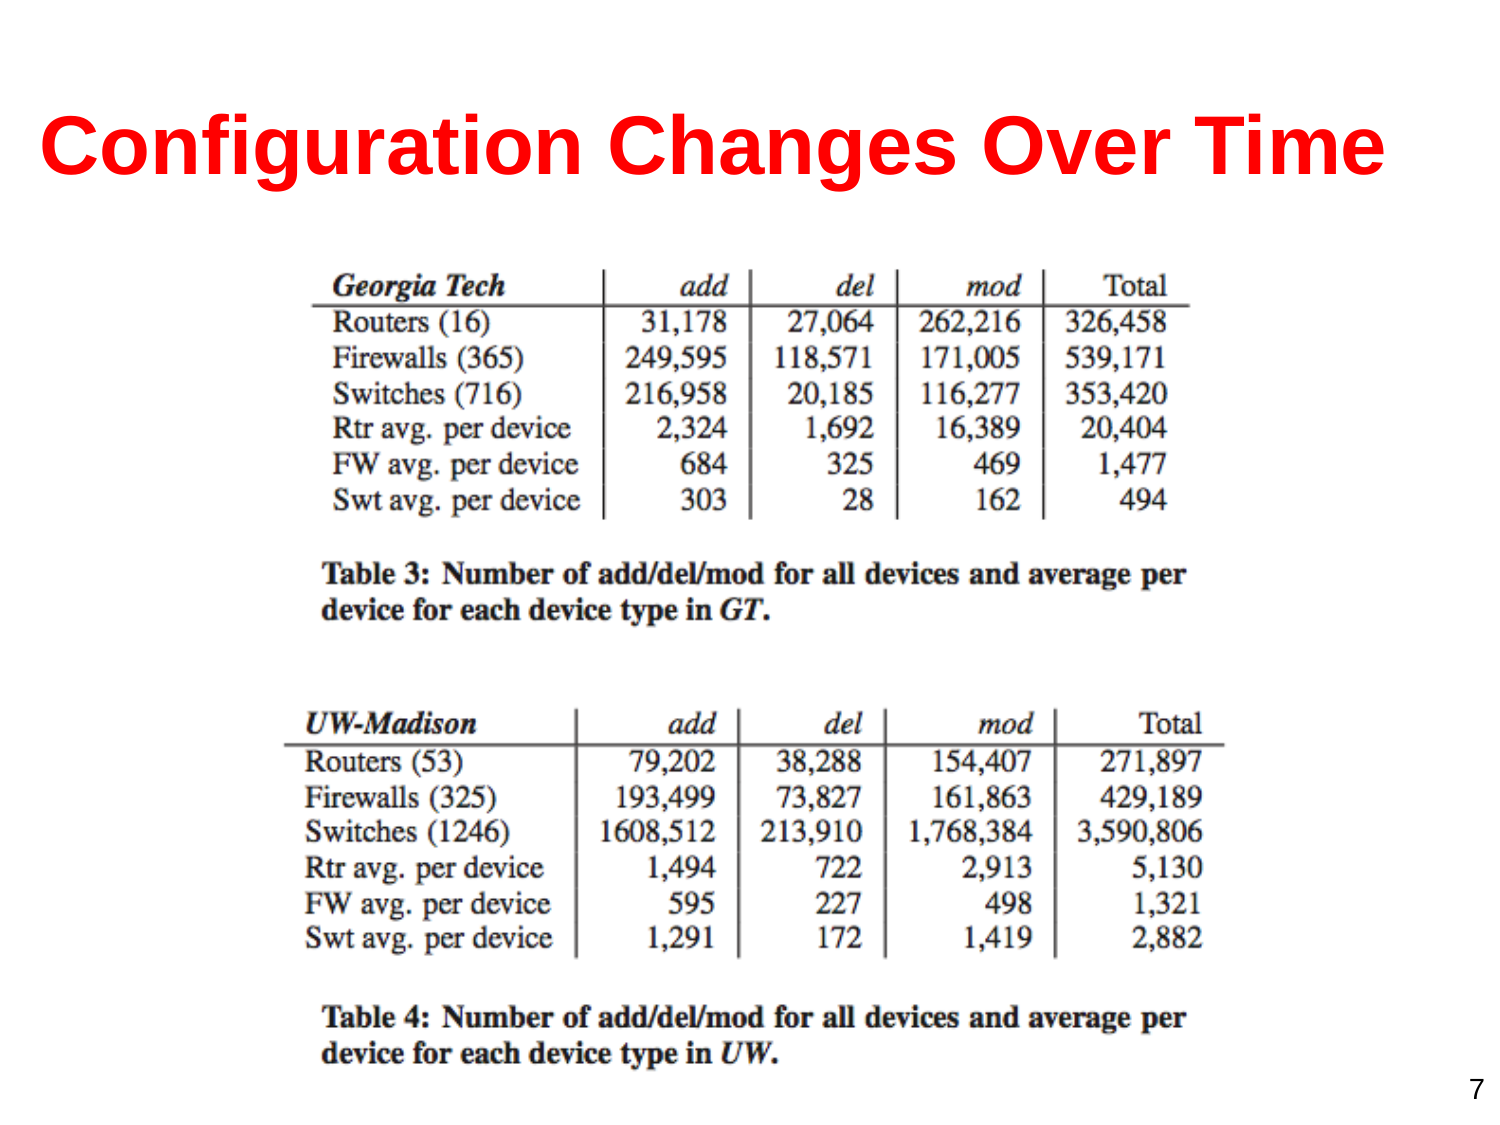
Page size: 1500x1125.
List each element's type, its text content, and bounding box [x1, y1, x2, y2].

slide_number 7 [1242, 1062, 1500, 1101]
title Configuration Changes Over Time [24, 47, 1463, 236]
picture [241, 249, 1238, 1118]
